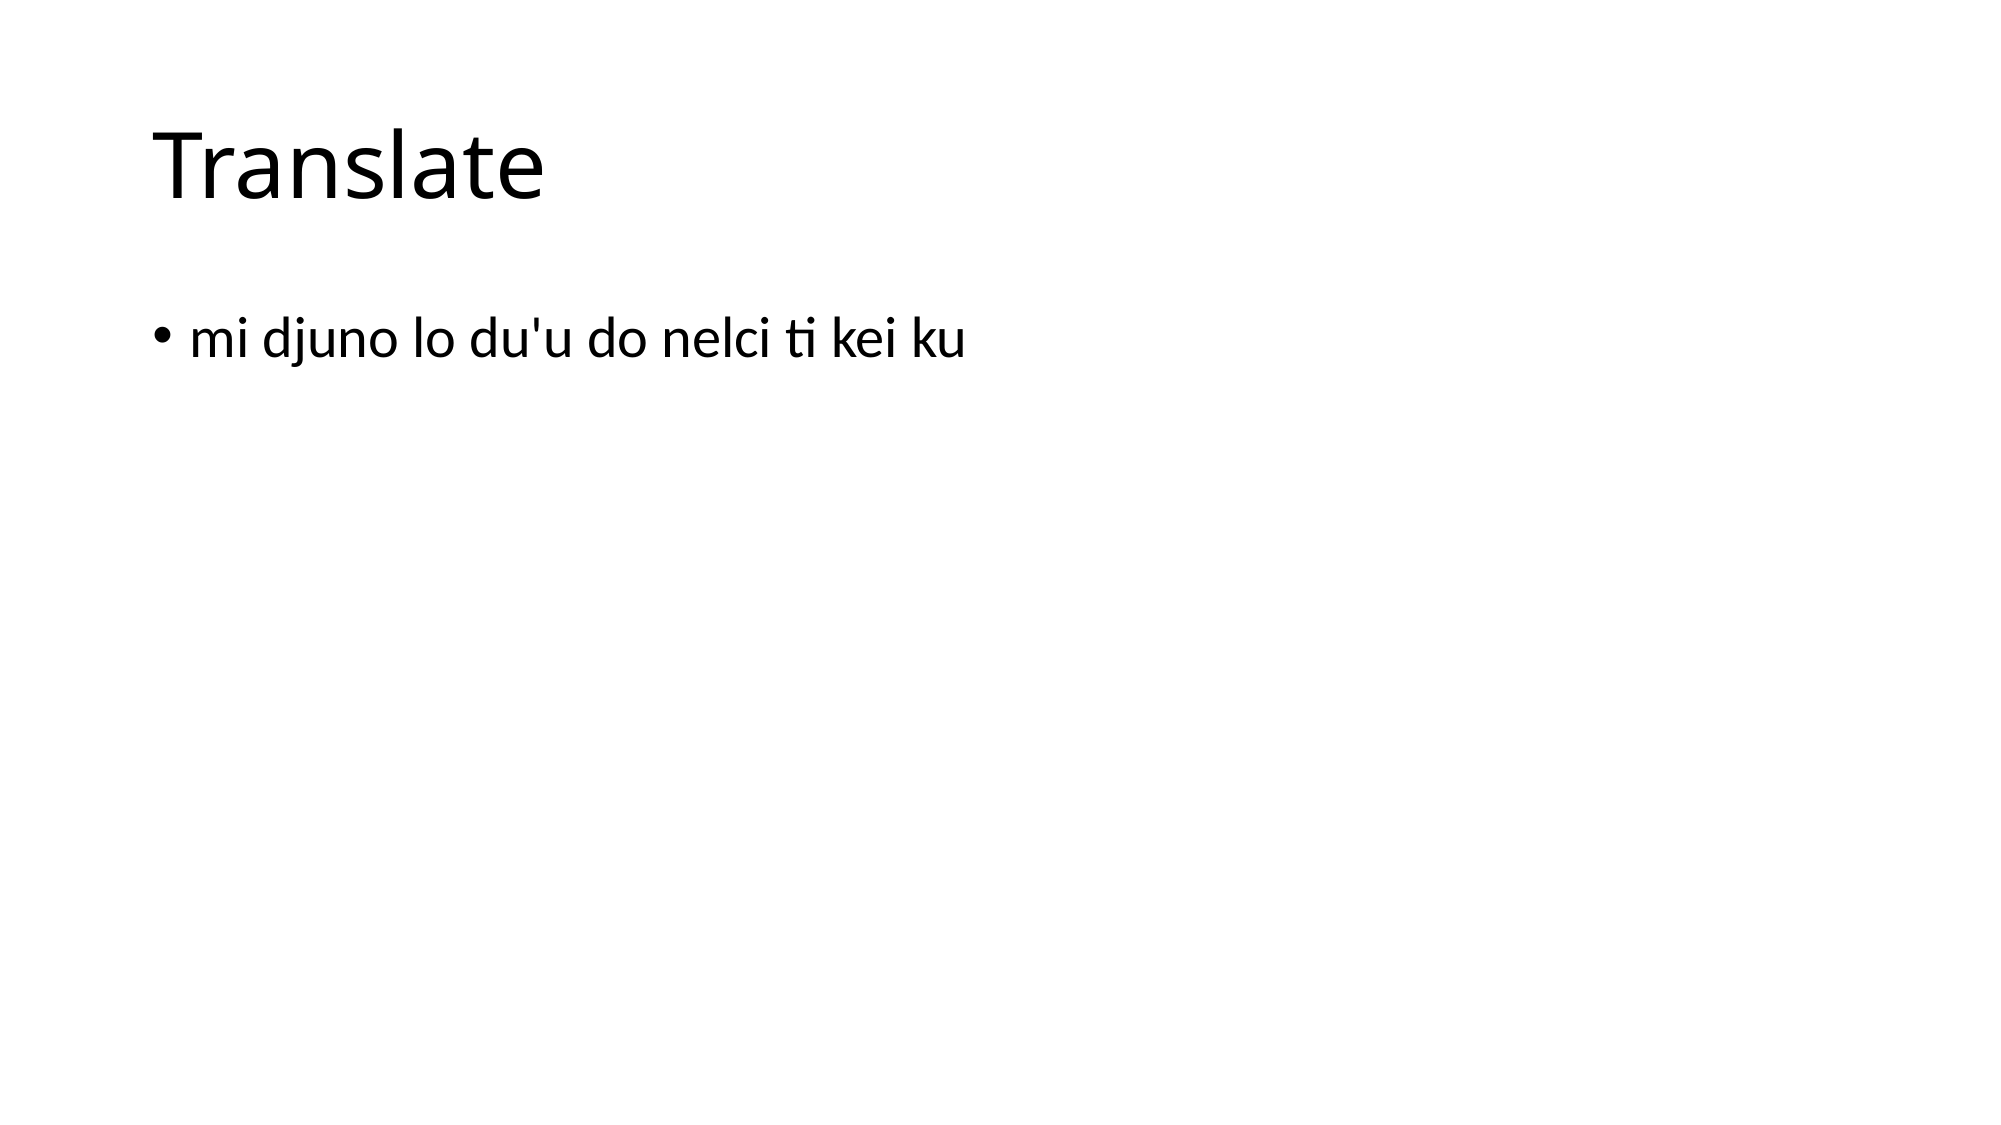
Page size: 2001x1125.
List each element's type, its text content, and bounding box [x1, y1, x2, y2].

title Translate [137, 59, 1863, 278]
list mi djuno lo du'u do nelci ti kei ku [137, 299, 1863, 1014]
